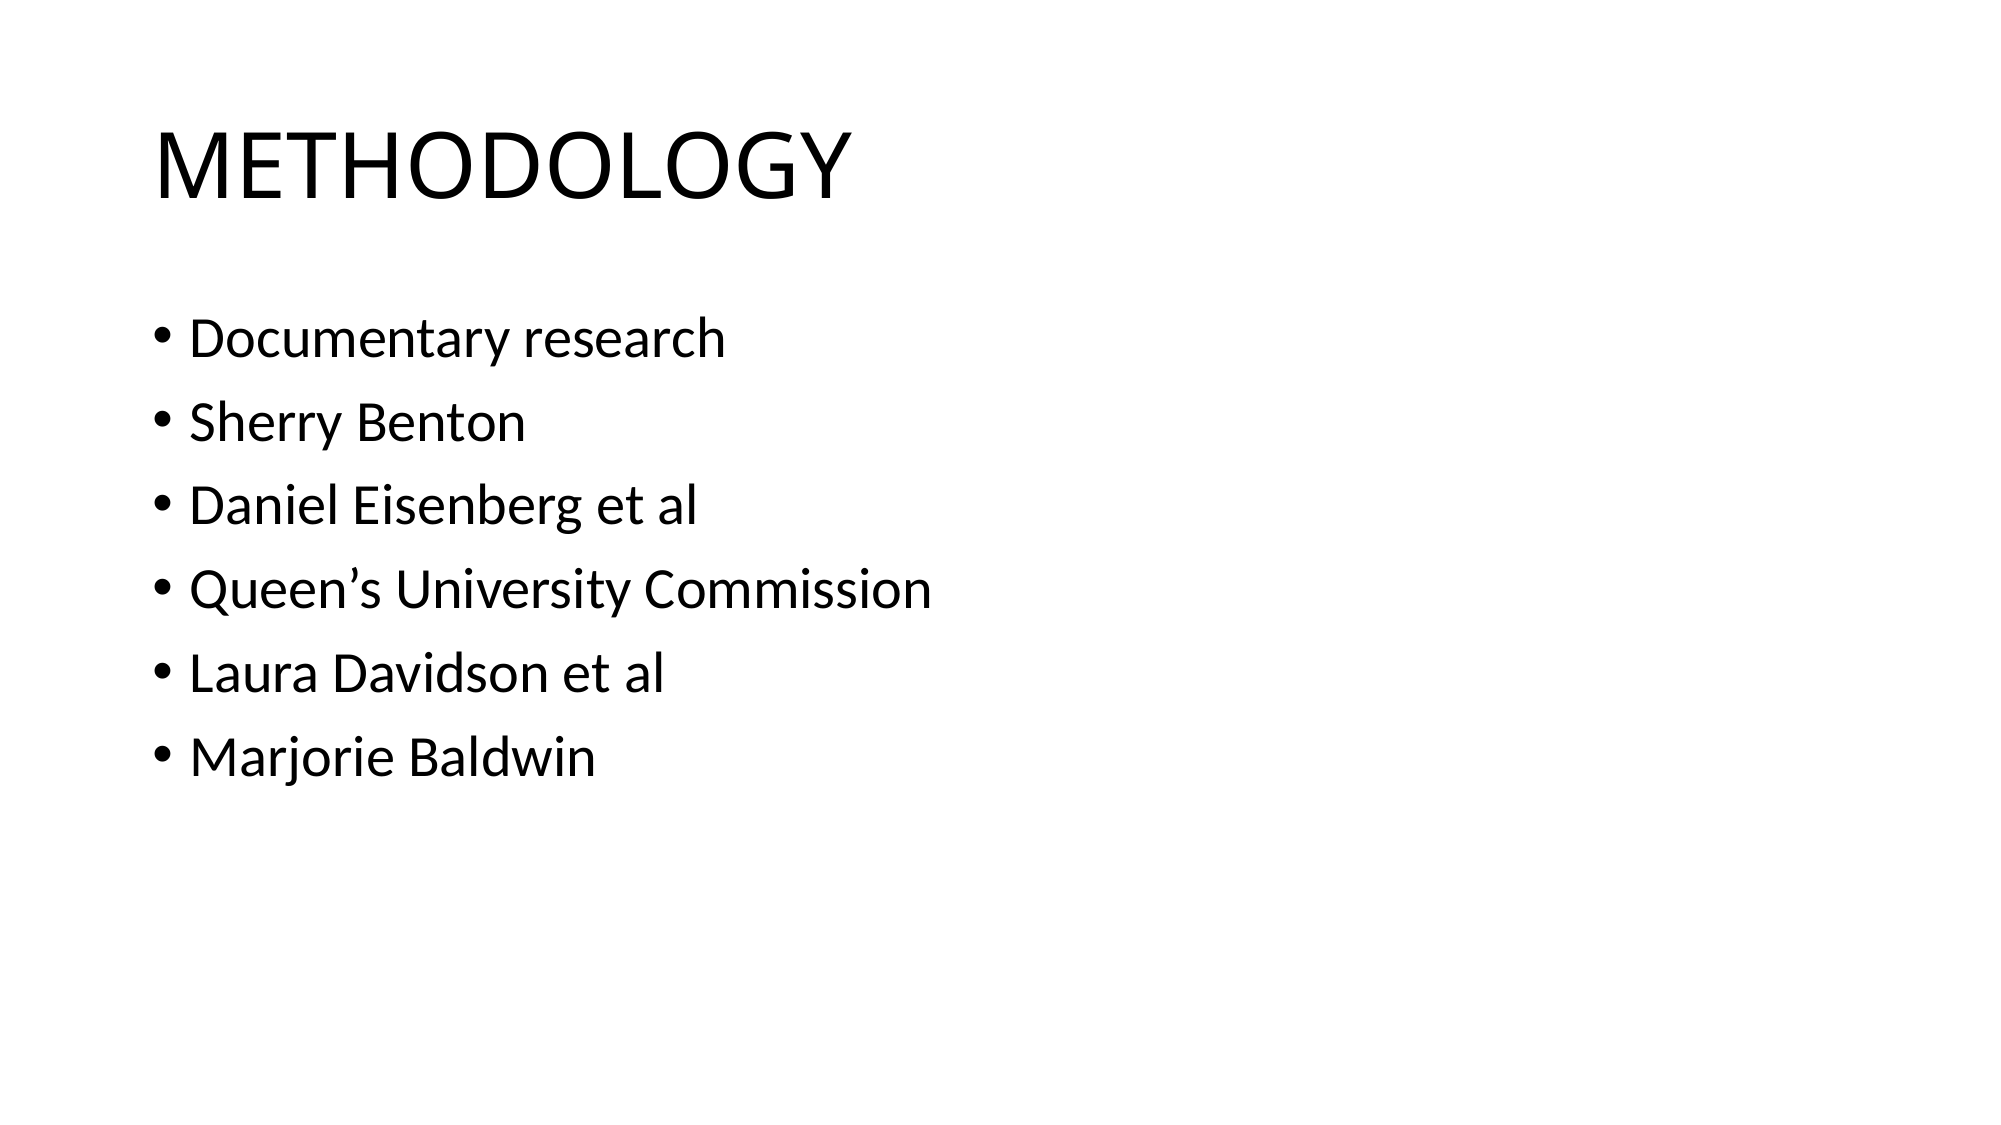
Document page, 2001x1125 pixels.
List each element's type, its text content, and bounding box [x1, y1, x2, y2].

list Documentary research Sherry Benton Daniel Eisenberg et al Queen’s University Commission Laura Davidson et al Marjorie Baldwin [137, 299, 1863, 1014]
title METHODOLOGY [137, 59, 1863, 278]
